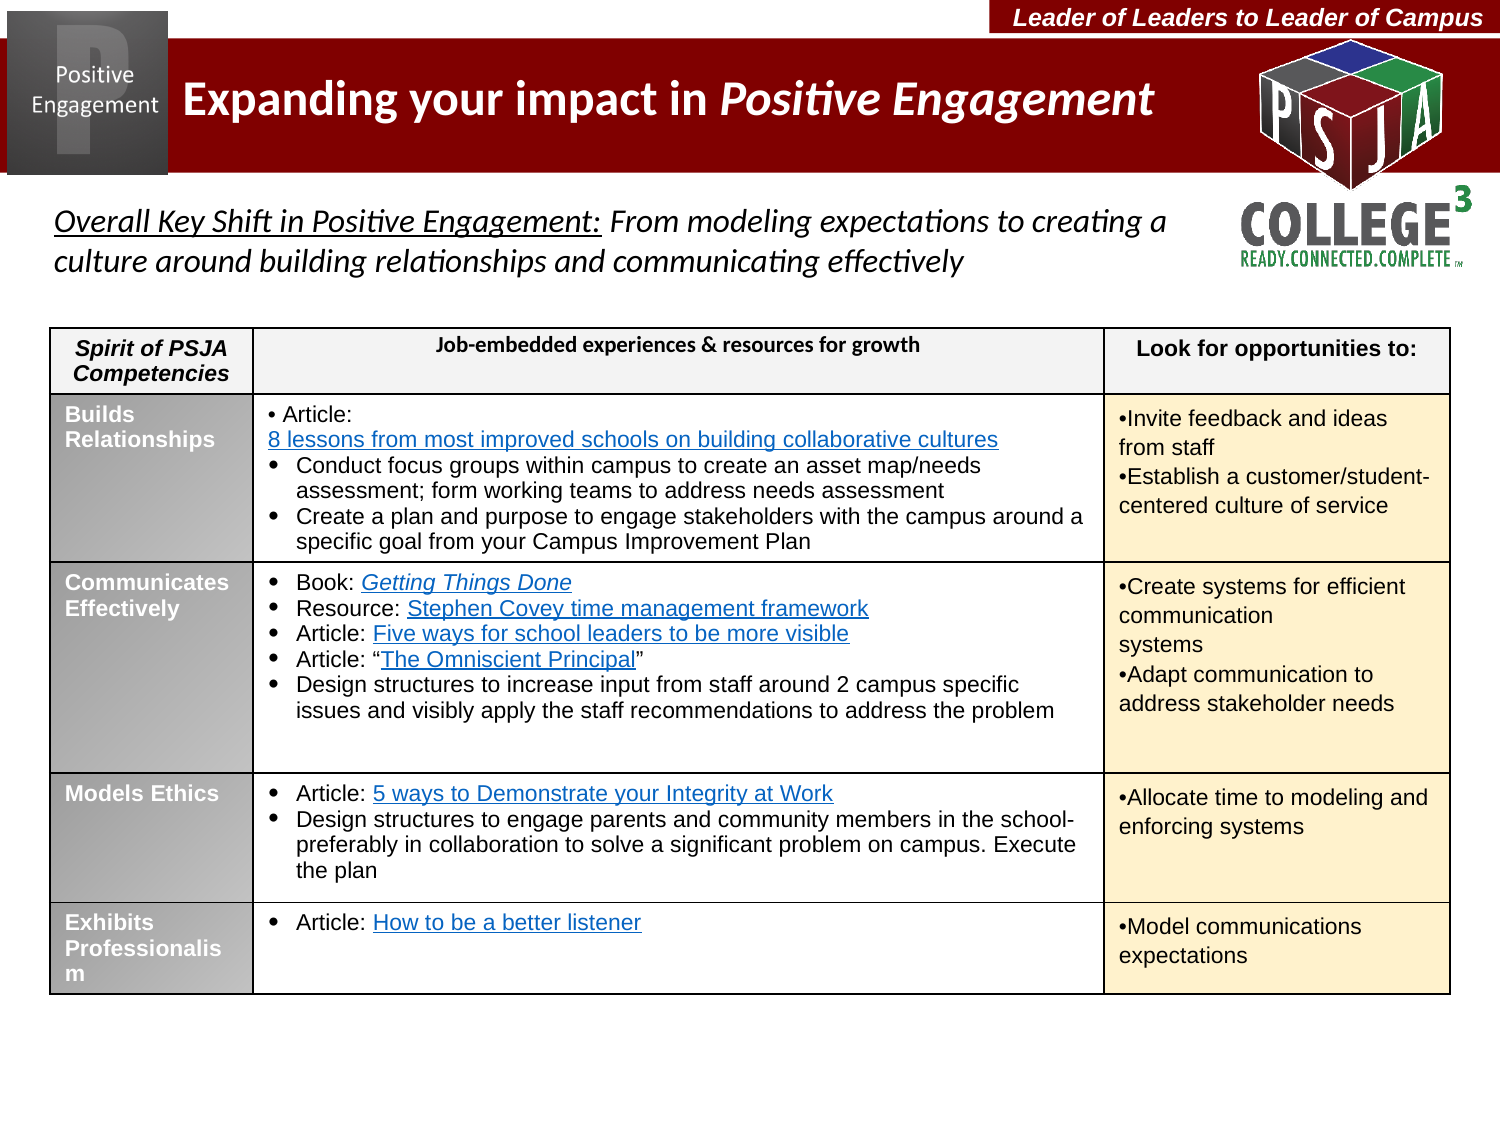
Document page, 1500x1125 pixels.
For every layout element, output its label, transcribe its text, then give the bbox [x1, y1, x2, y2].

table_cell • Article: 8 lessons from most improved schools on building collaborative cultures Conduct focus groups within campus to create an asset map/needs assessment; form working teams to address needs assessment Create a plan and purpose to engage stakeholders with the campus around a specific goal from your Campus Improvement Plan [254, 395, 1103, 561]
table_header Look for opportunities to: [1105, 329, 1449, 393]
picture [1222, 34, 1484, 58]
text_box Expanding your impact in Positive Engagement [167, 58, 1500, 195]
table_cell •Invite feedback and ideas from staff •Establish a customer/student-centered culture of service [1105, 395, 1449, 561]
table_cell Builds Relationships [51, 395, 252, 561]
table_cell •Model communications expectations [1105, 903, 1449, 993]
table_cell Book: Getting Things Done Resource: Stephen Covey time management framework Article: Five ways for school leaders to be more visible Article: “The Omniscient Principal” Design structures to increase input from staff around 2 campus specific issues and visibly apply the staff recommendations to address the problem [254, 563, 1103, 772]
picture [6, 11, 168, 176]
table_cell •Allocate time to modeling and enforcing systems [1105, 774, 1449, 902]
table_cell Communicates Effectively [51, 563, 252, 772]
picture [1285, 195, 1484, 279]
table_header Job-embedded experiences & resources for growth [254, 329, 1103, 393]
table_cell Exhibits Professionalism [51, 903, 252, 993]
table_cell Article: 5 ways to Demonstrate your Integrity at Work Design structures to engage parents and community members in the school- preferably in collaboration to solve a significant problem on campus. Execute the plan [254, 774, 1103, 902]
table_cell •Create systems for efficient communication systems •Adapt communication to address stakeholder needs [1105, 563, 1449, 772]
table_cell Models Ethics [51, 774, 252, 902]
text_box Leader of Leaders to Leader of Campus [989, 0, 1500, 34]
table_cell Article: How to be a better listener [254, 903, 1103, 993]
table_header Spirit of PSJA Competencies [51, 329, 252, 393]
text_box Overall Key Shift in Positive Engagement: From modeling expectations to creating a culture around building relationships and communicating effectively [39, 184, 1285, 294]
